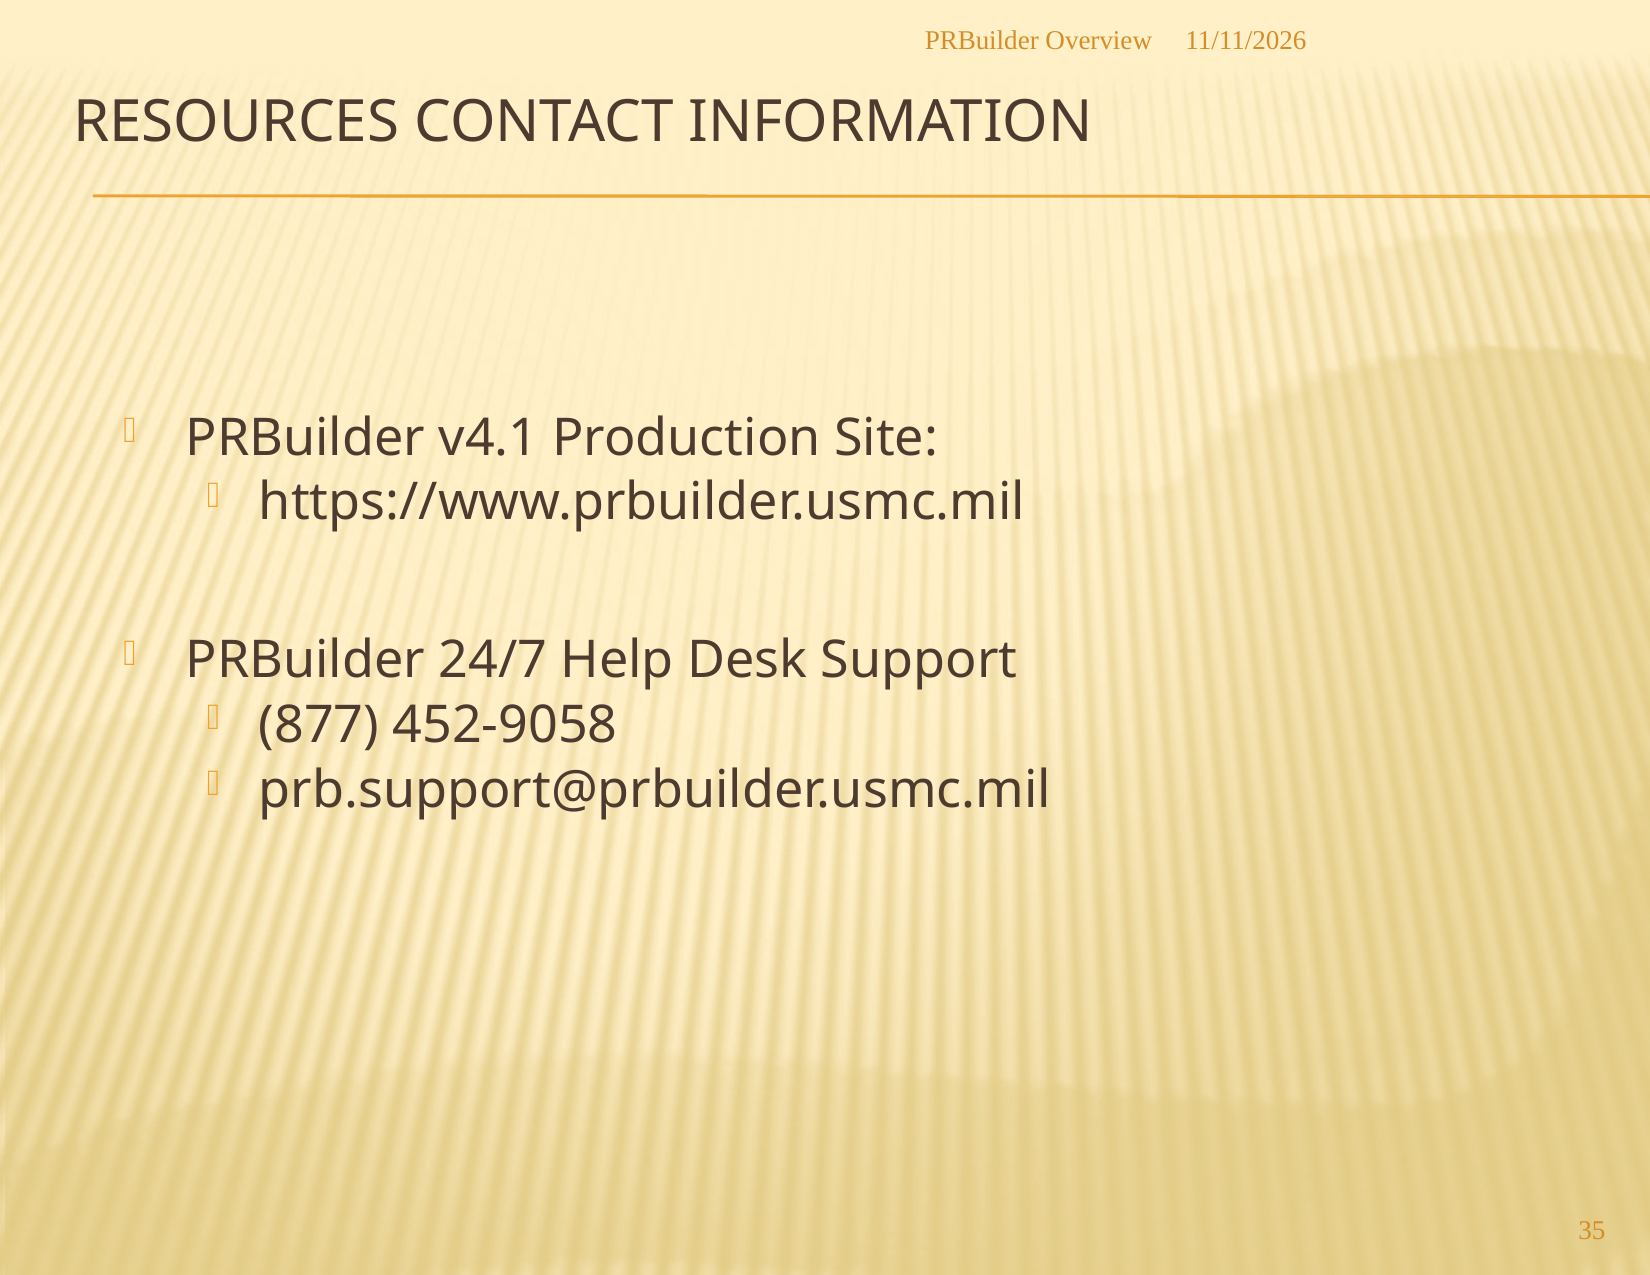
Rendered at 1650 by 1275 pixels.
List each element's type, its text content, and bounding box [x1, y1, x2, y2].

slide_number 35 [1485, 1203, 1622, 1250]
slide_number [1169, 14, 1623, 68]
list PRBuilder v4.1 Production Site: https://www.prbuilder.usmc.mil PRBuilder 24/7 Help Desk Support (877) 452-9058 prb.support@prbuilder.usmc.mil [106, 264, 1473, 1214]
footer PRBuilder Overview [646, 14, 1169, 68]
title Resources Contact Information [56, 39, 1625, 196]
